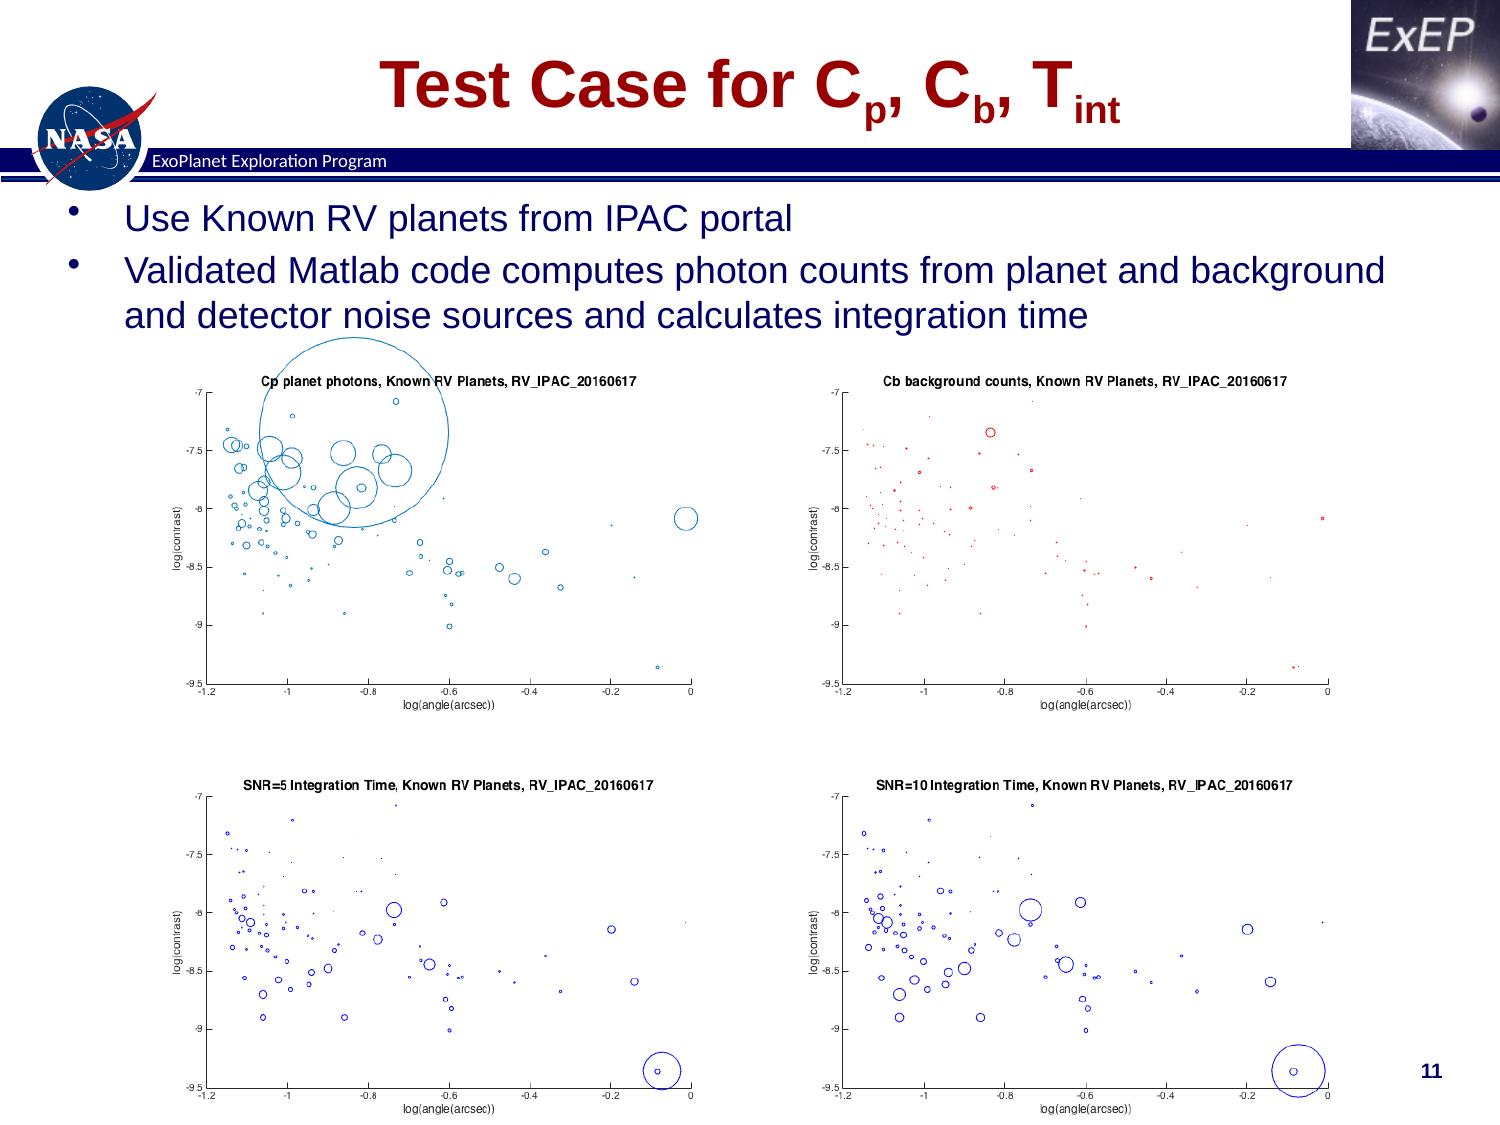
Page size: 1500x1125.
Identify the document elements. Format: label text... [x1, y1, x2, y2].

title Test Case for Cp, Cb, Tint [112, 0, 1388, 180]
picture [31, 86, 157, 191]
picture [1388, 0, 1500, 150]
list Use Known RV planets from IPAC portal Validated Matlab code computes photon counts from planet and background and detector noise sources and calculates integration time [52, 185, 1461, 326]
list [19, 327, 1464, 1125]
